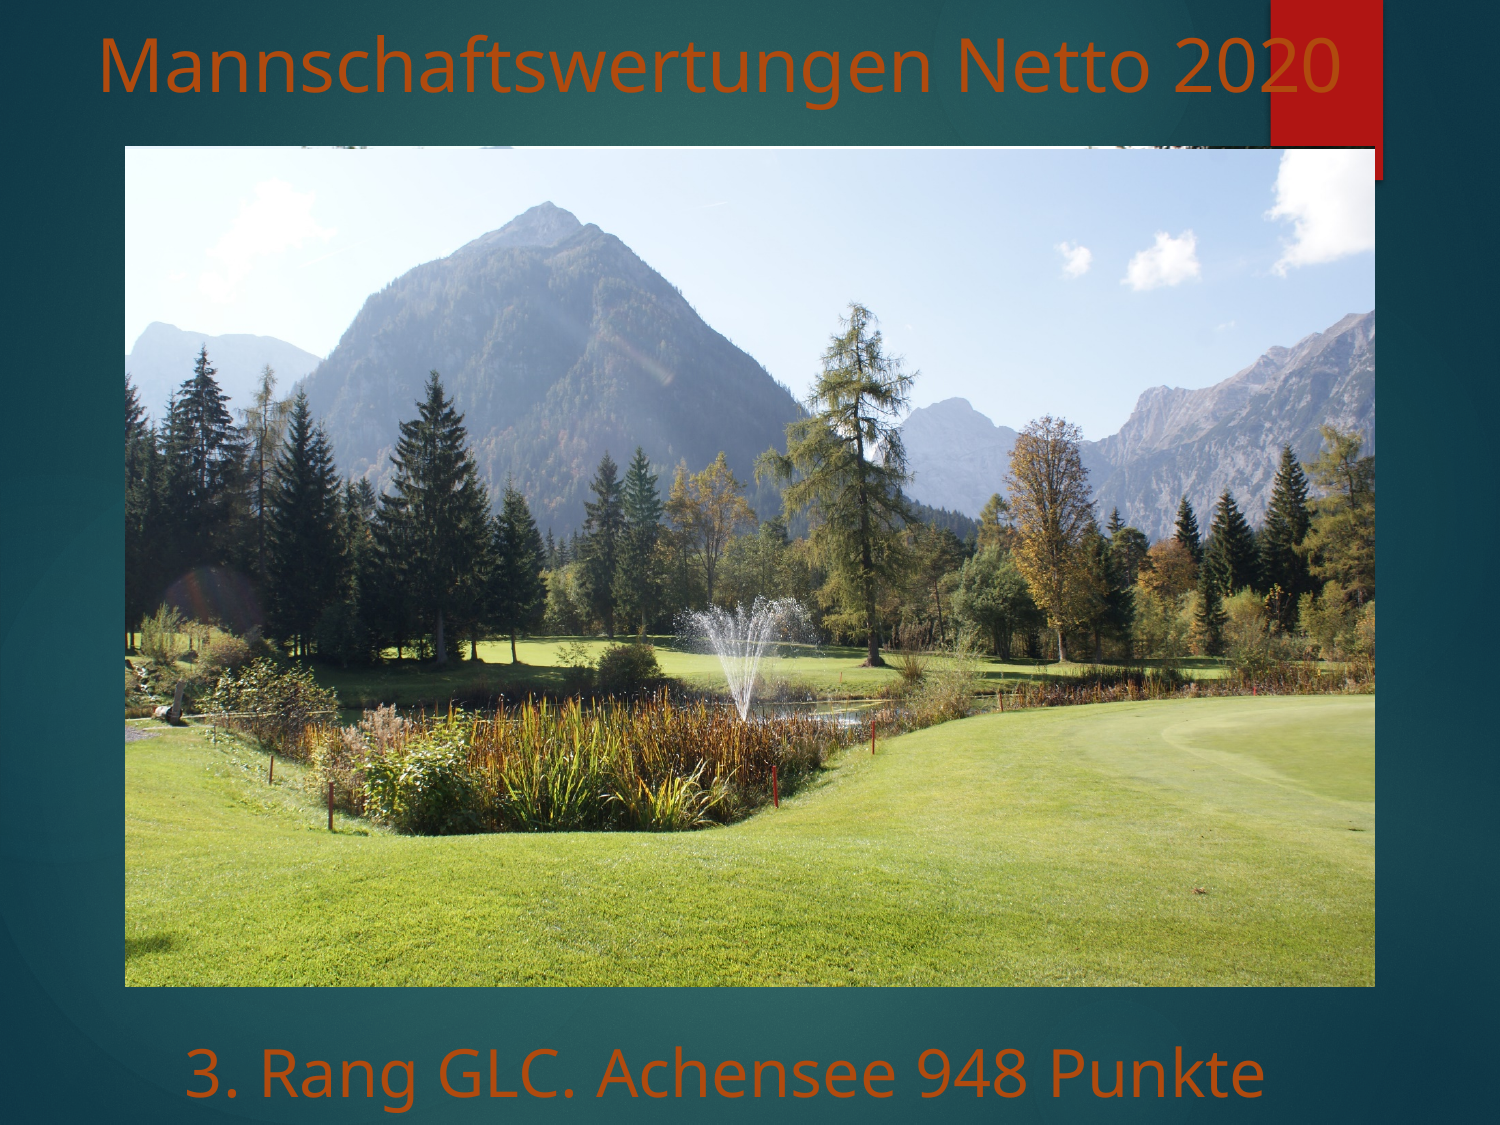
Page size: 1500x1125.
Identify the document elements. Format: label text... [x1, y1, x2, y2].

text_box 3. Rang GLC. Achensee 948 Punkte [170, 1023, 1284, 1118]
picture [124, 145, 1376, 987]
text_box Mannschaftswertungen Netto 2020 [82, 9, 1441, 115]
